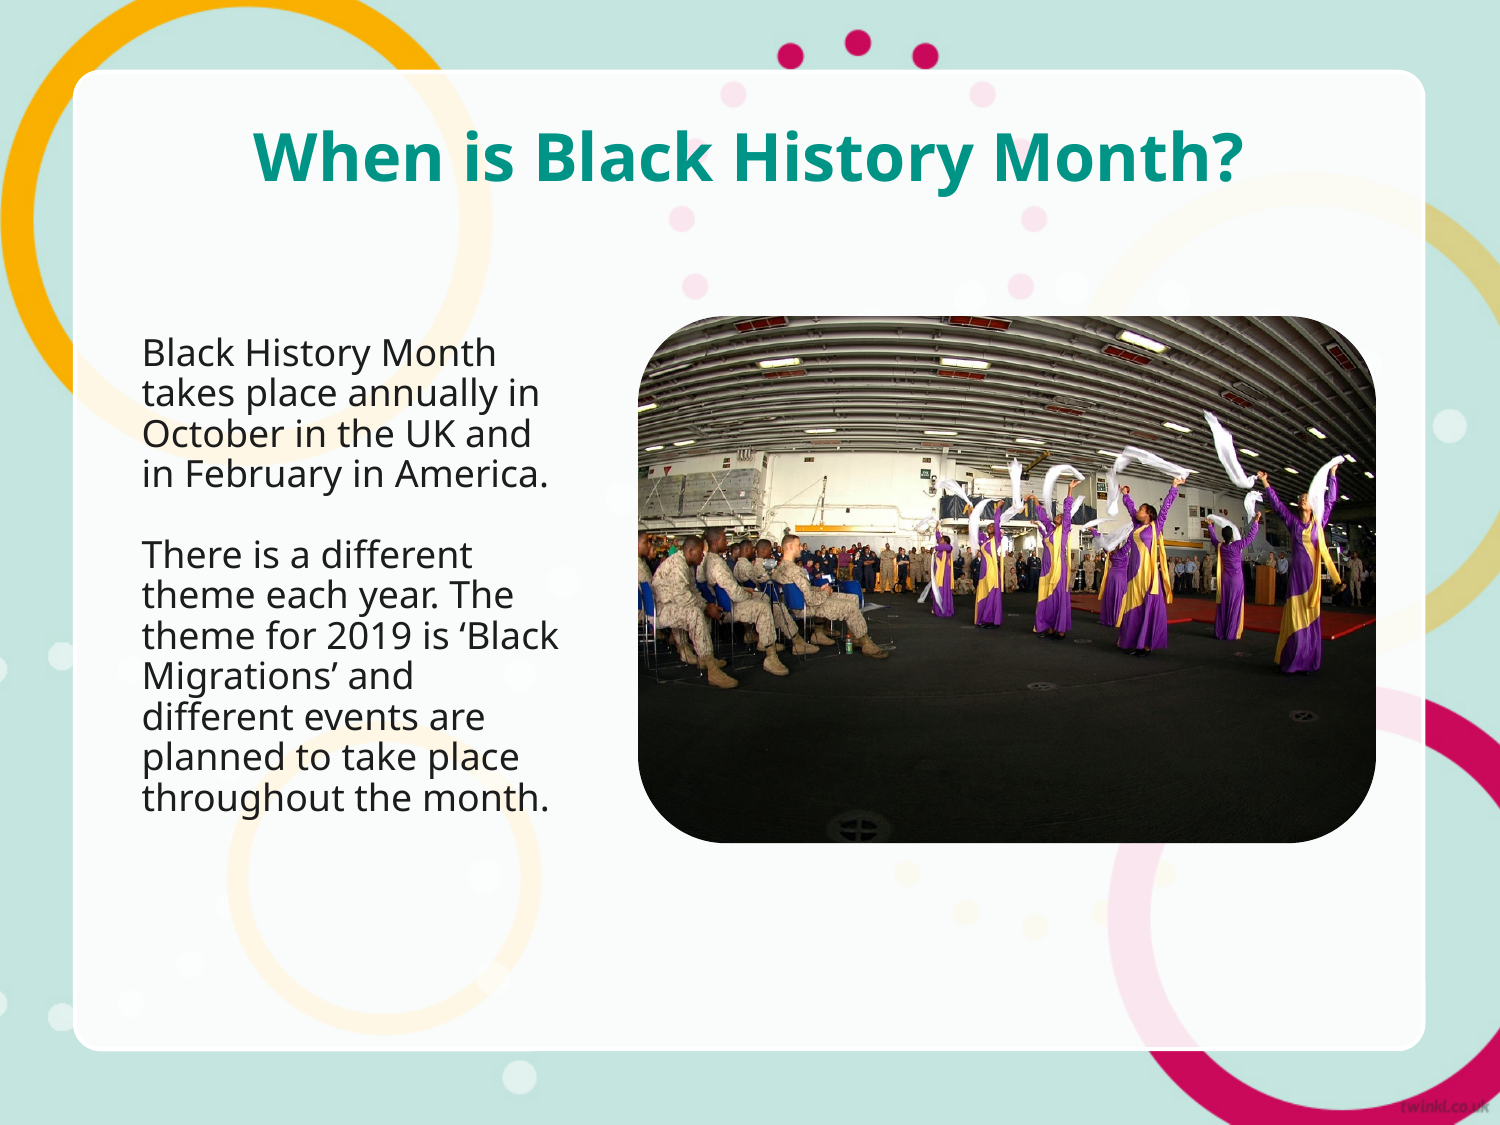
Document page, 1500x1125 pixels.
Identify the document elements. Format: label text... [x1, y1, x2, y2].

picture [0, 0, 1500, 1125]
title When is Black History Month? [75, 78, 1424, 242]
list Black History Month takes place annually in October in the UK and in February in America. There is a different theme each year. The theme for 2019 is ‘Black Migrations’ and different events are planned to take place throughout the month. [123, 316, 593, 920]
